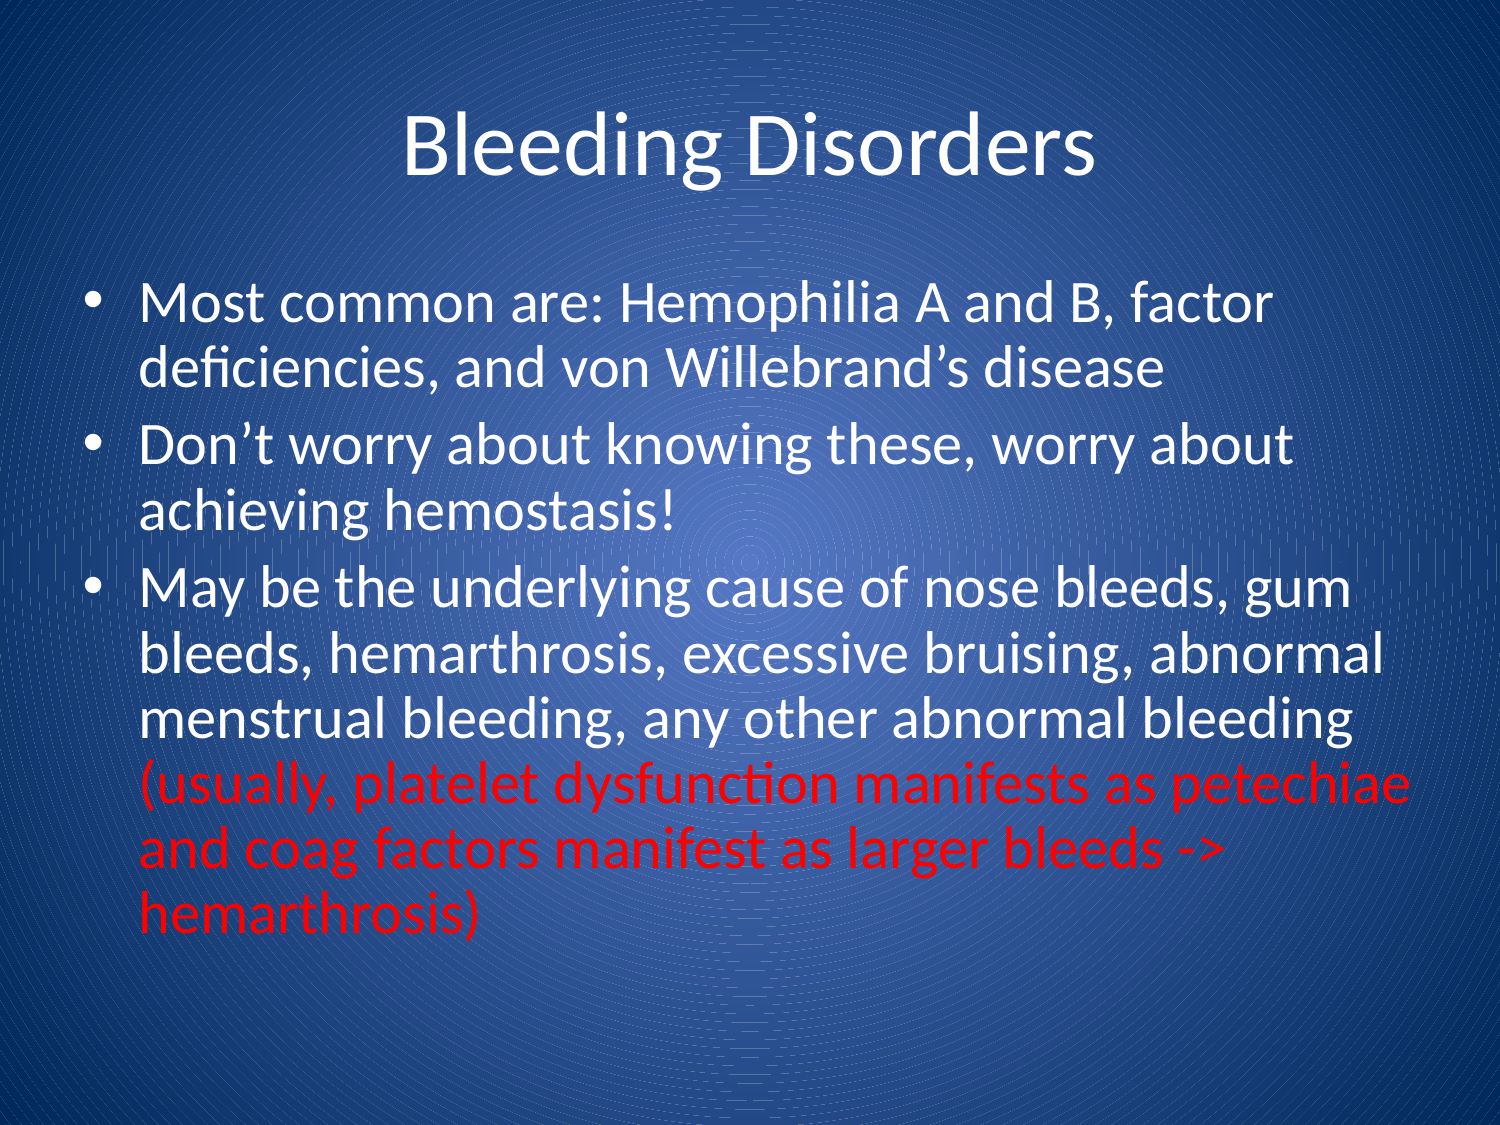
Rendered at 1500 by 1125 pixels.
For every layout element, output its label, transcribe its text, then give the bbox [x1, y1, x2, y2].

list Most common are: Hemophilia A and B, factor deficiencies, and von Willebrand’s disease Don’t worry about knowing these, worry about achieving hemostasis! May be the underlying cause of nose bleeds, gum bleeds, hemarthrosis, excessive bruising, abnormal menstrual bleeding, any other abnormal bleeding (usually, platelet dysfunction manifests as petechiae and coag factors manifest as larger bleeds -> hemarthrosis) [74, 261, 1426, 1006]
title Bleeding Disorders [74, 44, 1426, 234]
